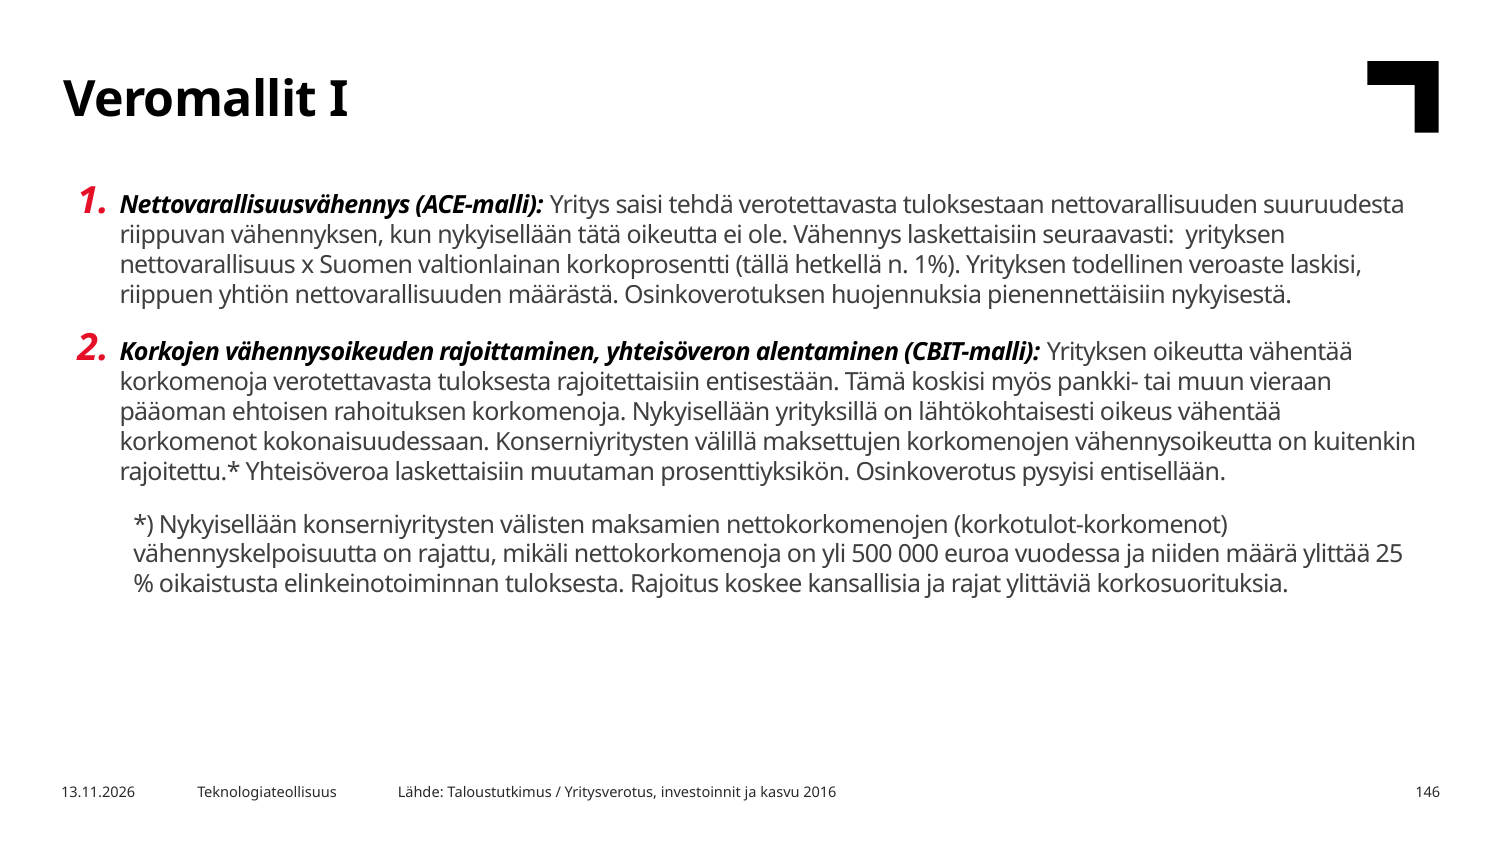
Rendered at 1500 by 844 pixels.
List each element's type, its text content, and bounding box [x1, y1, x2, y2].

list Lähde: Taloustutkimus / Yritysverotus, investoinnit ja kasvu 2016 [382, 775, 951, 803]
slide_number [46, 775, 182, 803]
list Nettovarallisuusvähennys (ACE-malli): Yritys saisi tehdä verotettavasta tuloksestaan nettovarallisuuden suuruudesta riippuvan vähennyksen, kun nykyisellään tätä oikeutta ei ole. Vähennys laskettaisiin seuraavasti: yrityksen nettovarallisuus x Suomen valtionlainan korkoprosentti (tällä hetkellä n. 1%). Yrityksen todellinen veroaste laskisi, riippuen yhtiön nettovarallisuuden määrästä. Osinkoverotuksen huojennuksia pienennettäisiin nykyisestä. Korkojen vähennysoikeuden rajoittaminen, yhteisöveron alentaminen (CBIT-malli): Yrityksen oikeutta vähentää korkomenoja verotettavasta tuloksesta rajoitettaisiin entisestään. Tämä koskisi myös pankki- tai muun vieraan pääoman ehtoisen rahoituksen korkomenoja. Nykyisellään yrityksillä on lähtökohtaisesti oikeus vähentää korkomenot kokonaisuudessaan. Konserniyritysten välillä maksettujen korkomenojen vähennysoikeutta on kuitenkin rajoitettu.* Yhteisöveroa laskettaisiin muutaman prosenttiyksikön. Osinkoverotus pysyisi entisellään. *) Nykyisellään konserniyritysten välisten maksamien nettokorkomenojen (korkotulot-korkomenot) vähennyskelpoisuutta on rajattu, mikäli nettokorkomenoja on yli 500 000 euroa vuodessa ja niiden määrä ylittää 25 % oikaistusta elinkeinotoiminnan tuloksesta. Rajoitus koskee kansallisia ja rajat ylittäviä korkosuorituksia. [62, 181, 1439, 762]
list Veromallit I [46, 62, 1358, 169]
slide_number 146 [1313, 775, 1456, 803]
footer Teknologiateollisuus [182, 775, 382, 803]
